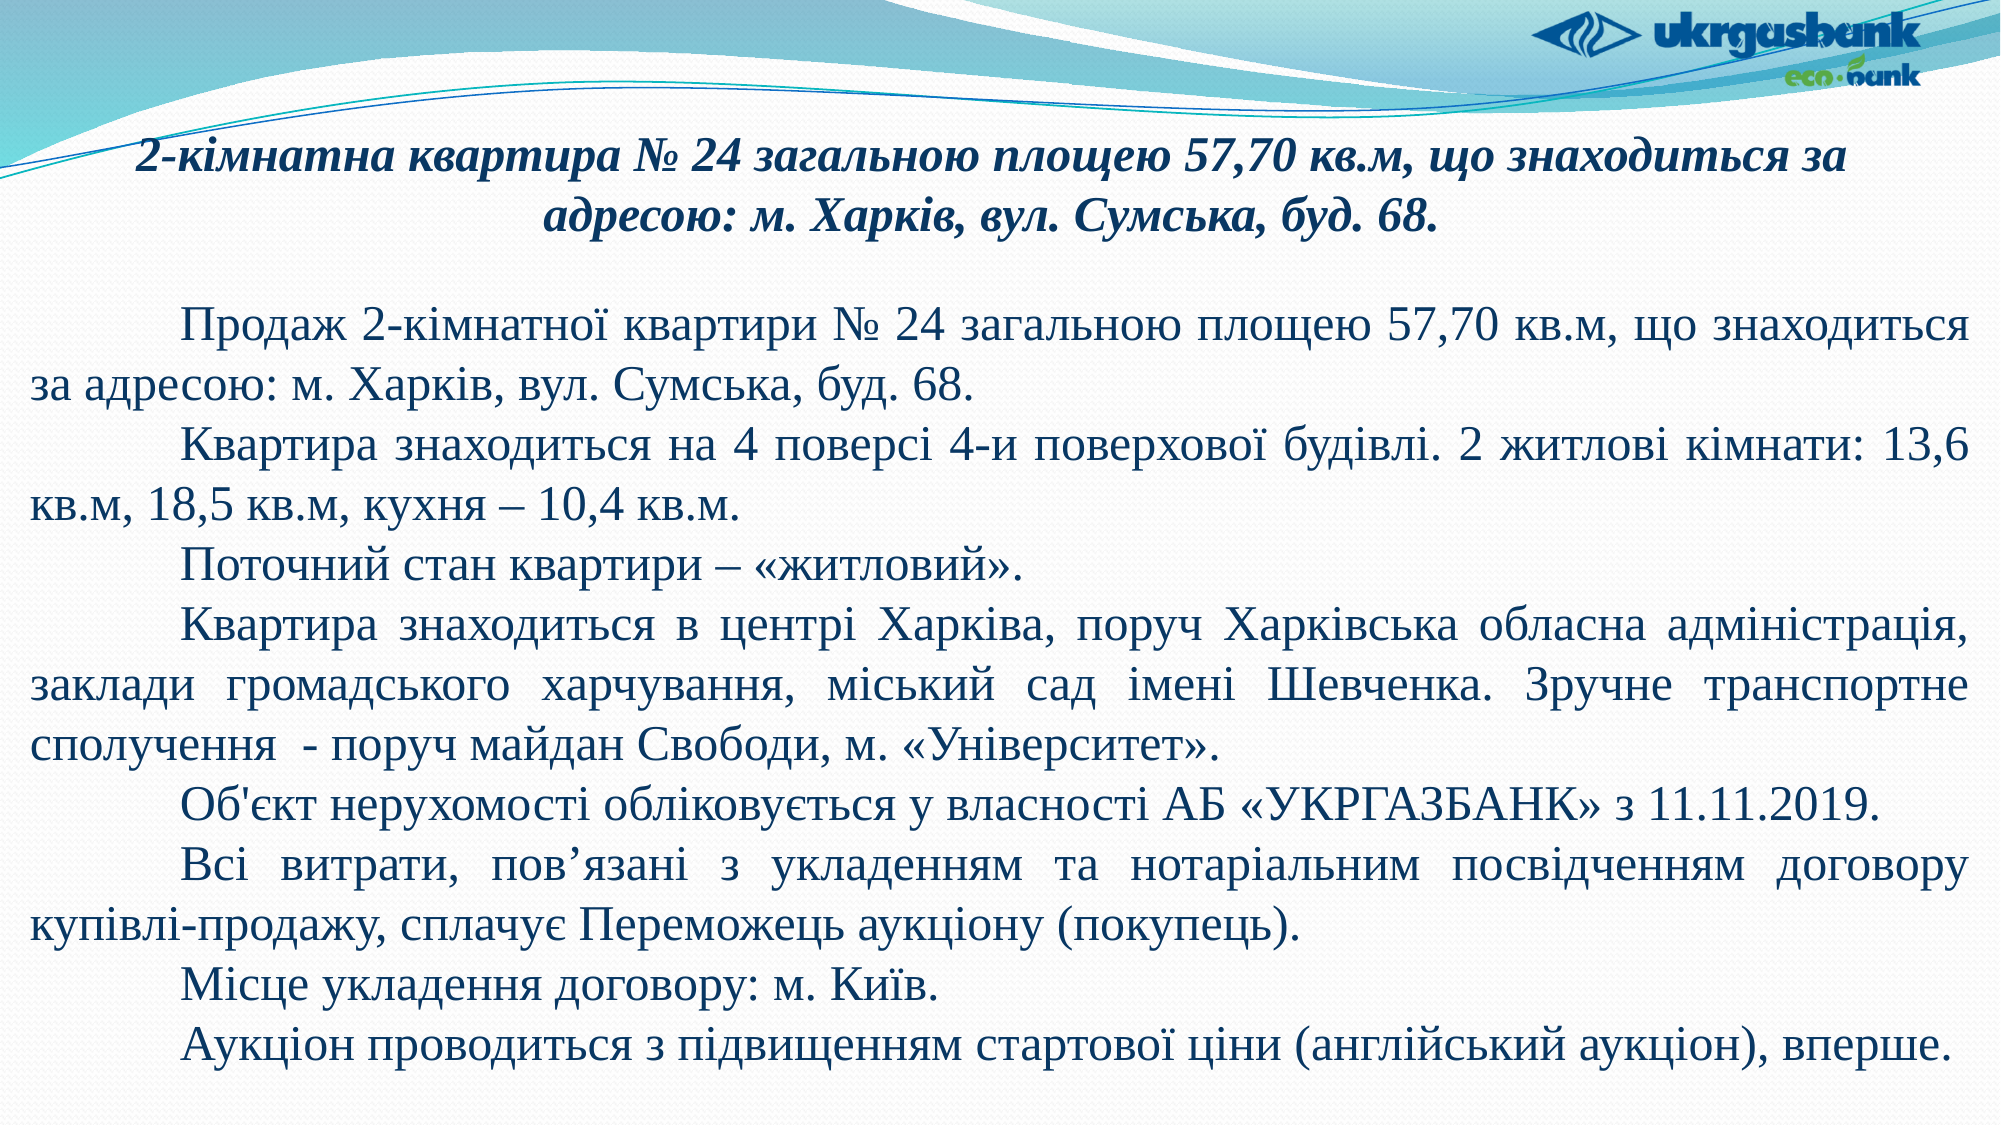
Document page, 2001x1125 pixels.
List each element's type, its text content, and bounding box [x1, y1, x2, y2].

text_box Продаж 2-кімнатної квартири № 24 загальною площею 57,70 кв.м, що знаходиться за адресою: м. Харків, вул. Сумська, буд. 68. Квартира знаходиться на 4 поверсі 4-и поверхової будівлі. 2 житлові кімнати: 13,6 кв.м, 18,5 кв.м, кухня – 10,4 кв.м. Поточний стан квартири – «житловий». Квартира знаходиться в центрі Харківа, поруч Харківська обласна адміністрація, заклади громадського харчування, міський сад імені Шевченка. Зручне транспортне сполучення - поруч майдан Свободи, м. «Університет». Об'єкт нерухомості обліковується у власності АБ «УКРГАЗБАНК» з 11.11.2019. Всі витрати, пов’язані з укладенням та нотаріальним посвідченням договору купівлі-продажу, сплачує Переможець аукціону (покупець). Місце укладення договору: м. Київ. Аукціон проводиться з підвищенням стартової ціни (англійський аукціон), вперше. [14, 283, 1986, 1125]
title 2-кімнатна квартира № 24 загальною площею 57,70 кв.м, що знаходиться за адресою: м. Харків, вул. Сумська, буд. 68. [83, 93, 1900, 262]
picture [1495, 0, 1955, 108]
